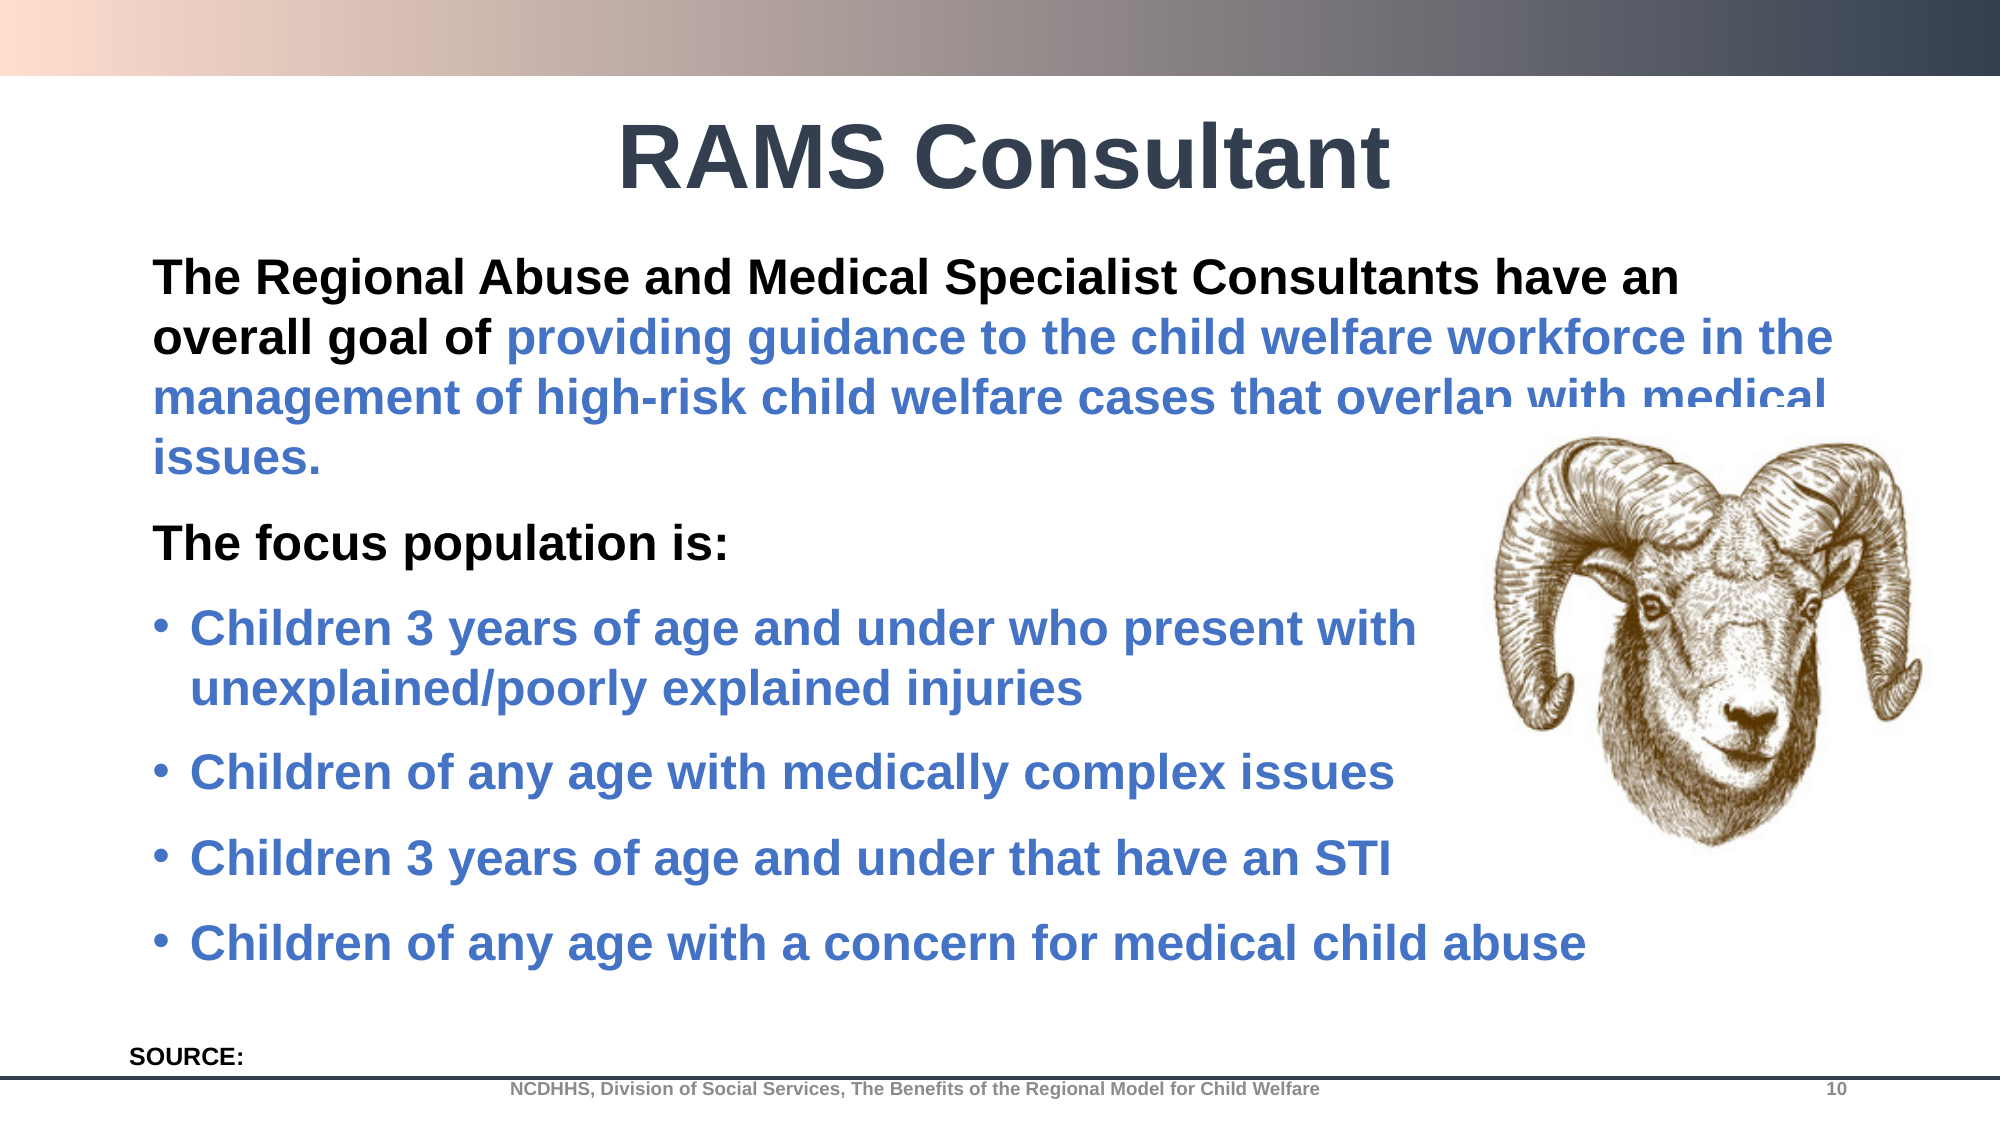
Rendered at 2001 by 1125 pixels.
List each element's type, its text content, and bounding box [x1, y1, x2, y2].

picture [1483, 407, 1932, 855]
footer NCDHHS, Division of Social Services, The Benefits of the Regional Model for Child Welfare [437, 1042, 1393, 1103]
list The Regional Abuse and Medical Specialist Consultants have an overall goal of providing guidance to the child welfare workforce in the management of high-risk child welfare cases that overlap with medical issues. The focus population is: Children 3 years of age and under who present with unexplained/poorly explained injuries Children of any age with medically complex issues Children 3 years of age and under that have an STI Children of any age with a concern for medical child abuse [137, 237, 1863, 1024]
title RAMS Consultant [147, 102, 1863, 193]
list SOURCE: [114, 1024, 1863, 1079]
slide_number 10 [1412, 1042, 1863, 1103]
